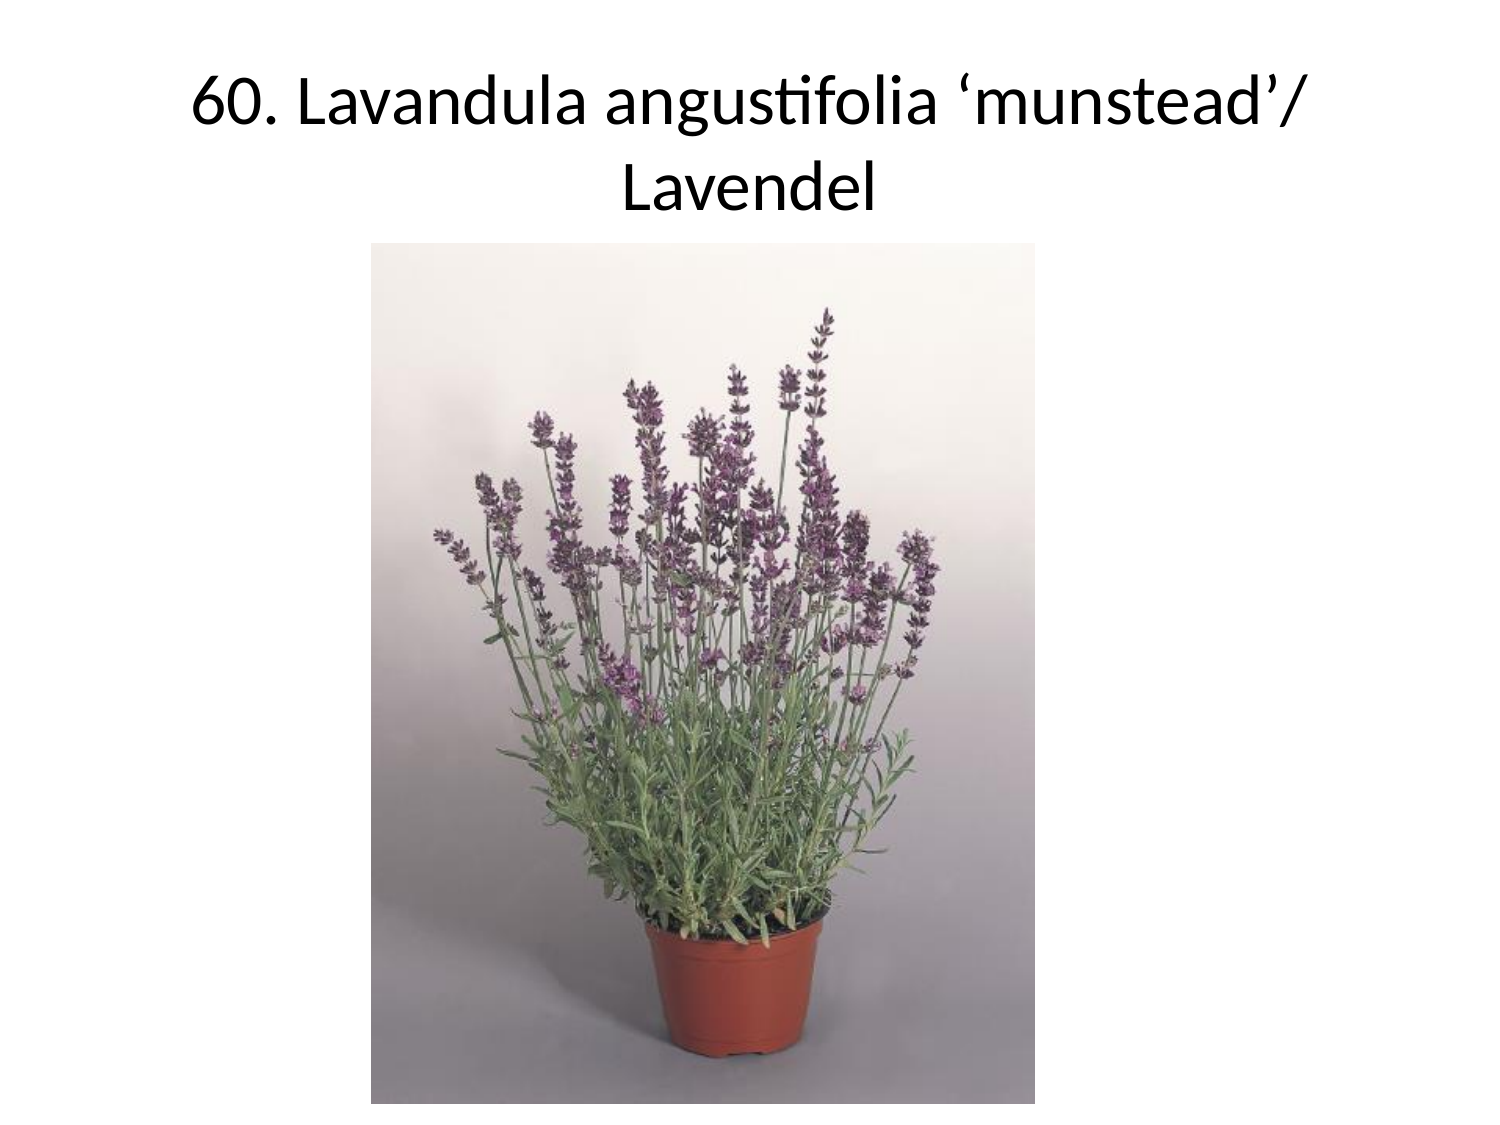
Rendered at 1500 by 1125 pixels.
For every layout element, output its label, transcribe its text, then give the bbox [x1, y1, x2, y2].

picture [371, 243, 1035, 1105]
title 60. Lavandula angustifolia ‘munstead’/ Lavendel [75, 45, 1425, 233]
